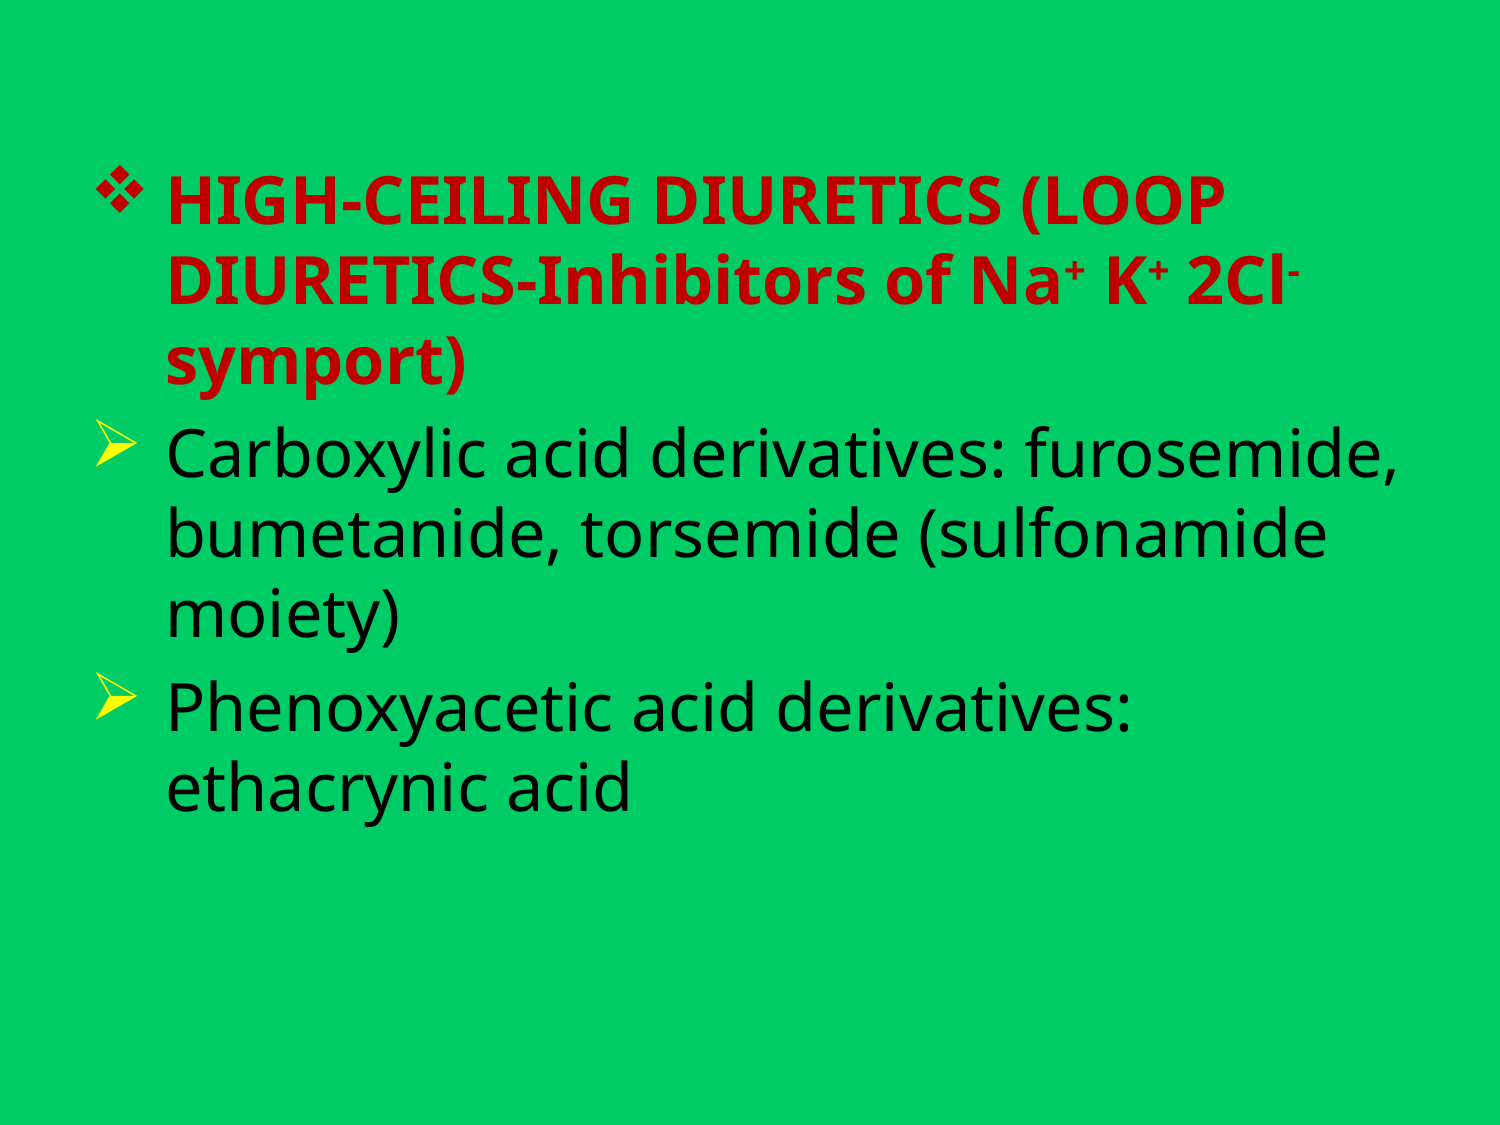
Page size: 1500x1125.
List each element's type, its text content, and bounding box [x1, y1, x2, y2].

list HIGH-CEILING DIURETICS (LOOP DIURETICS-Inhibitors of Na+ K+ 2Cl- symport) Carboxylic acid derivatives: furosemide, bumetanide, torsemide (sulfonamide moiety) Phenoxyacetic acid derivatives: ethacrynic acid [75, 149, 1425, 1005]
